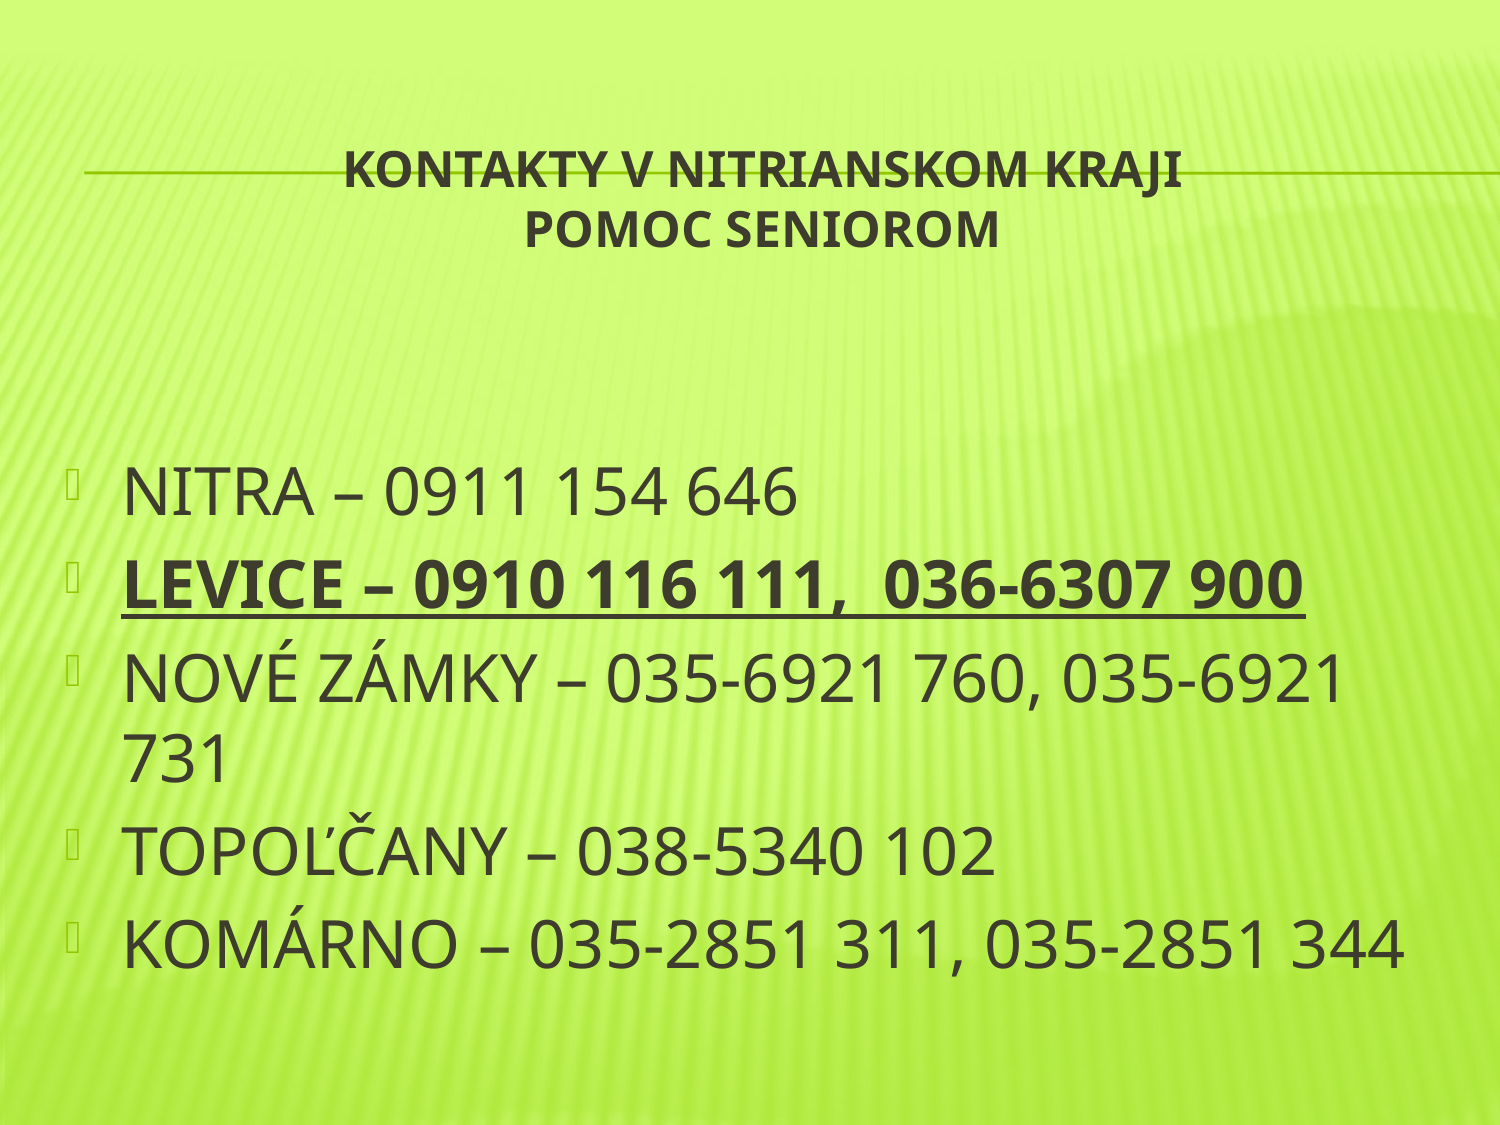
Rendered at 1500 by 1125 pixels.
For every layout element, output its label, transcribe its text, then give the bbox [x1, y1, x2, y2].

title KONTAKTY V NITRIANSKOM KRAJI POMOC SENIOROM [50, 75, 1475, 254]
list NITRA – 0911 154 646 LEVICE – 0910 116 111, 036-6307 900 NOVÉ ZÁMKY – 035-6921 760, 035-6921 731 TOPOĽČANY – 038-5340 102 KOMÁRNO – 035-2851 311, 035-2851 344 [50, 254, 1475, 998]
